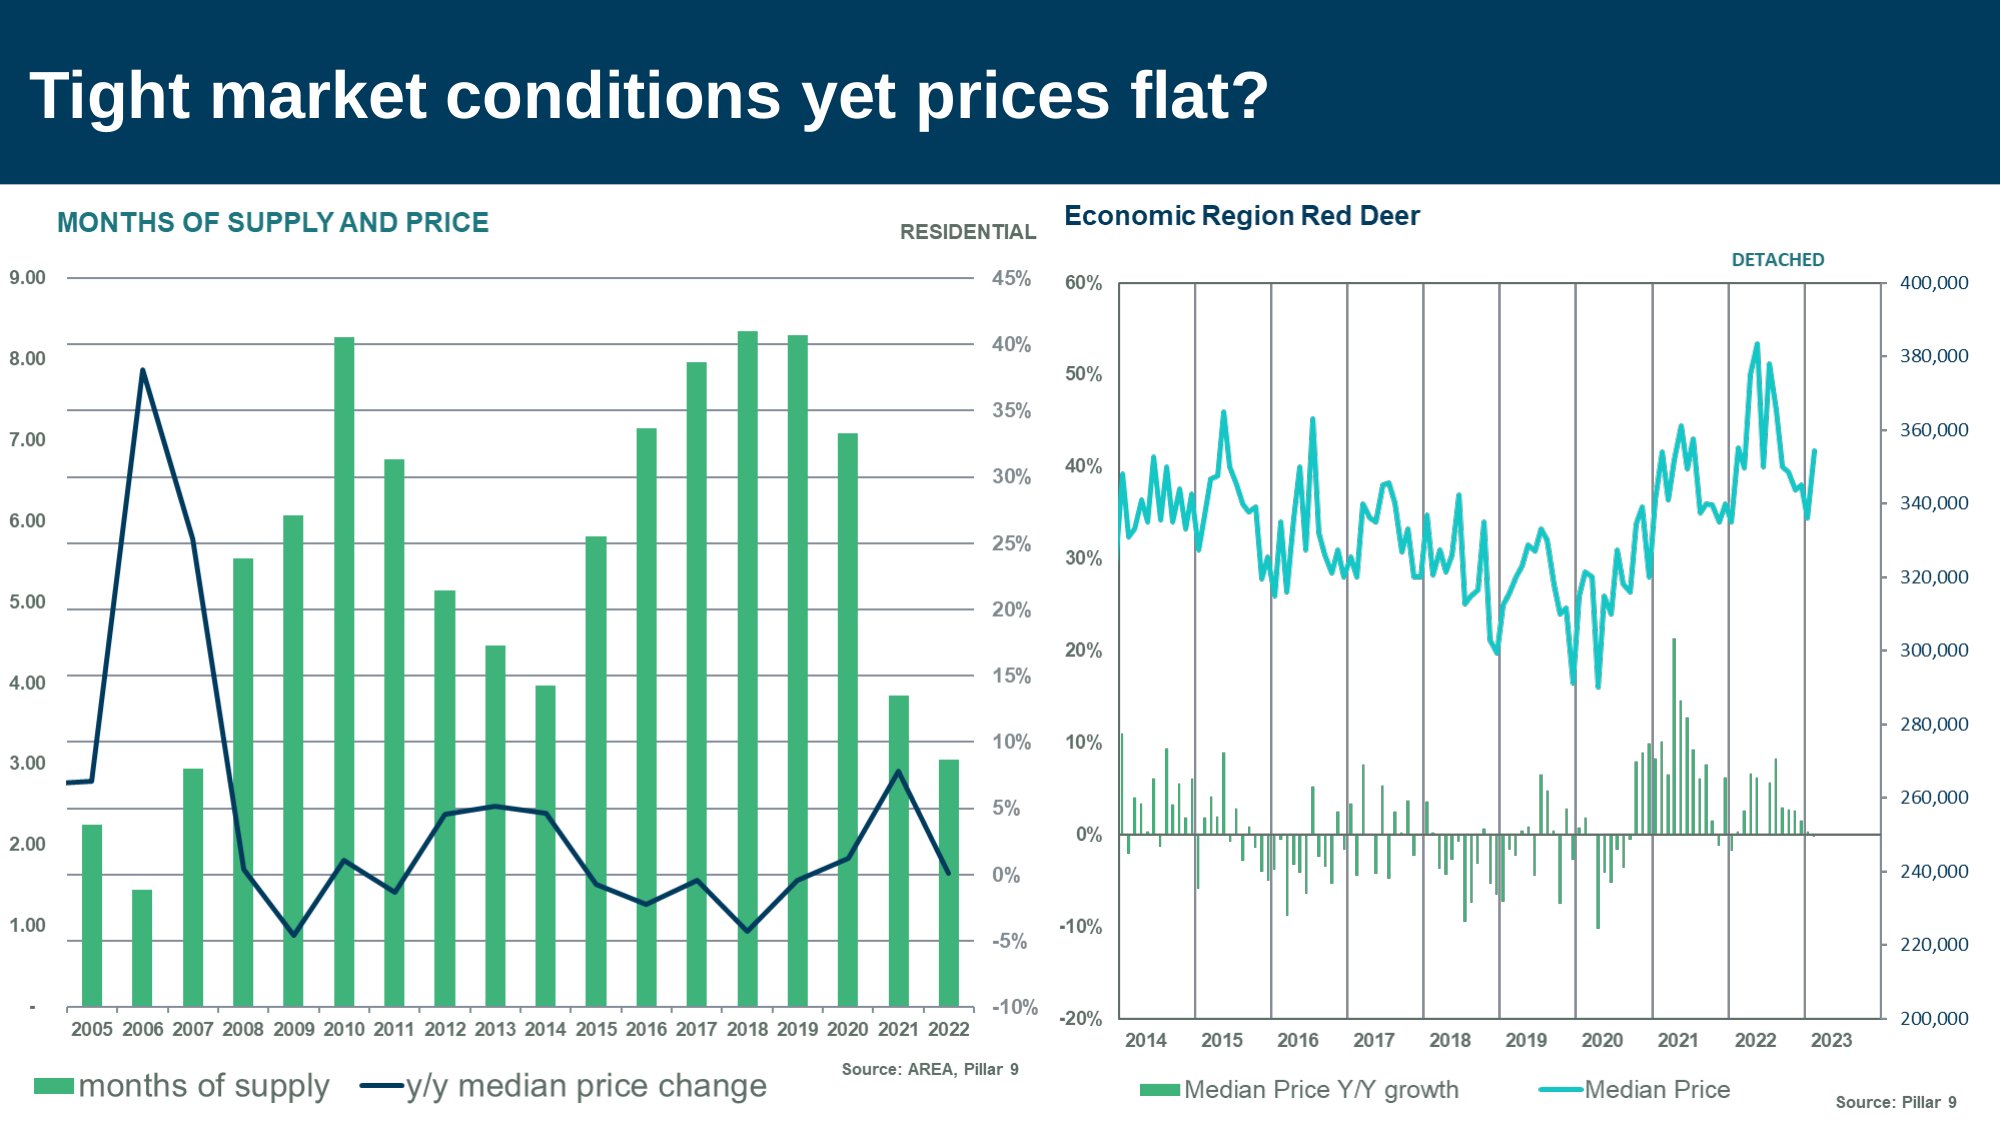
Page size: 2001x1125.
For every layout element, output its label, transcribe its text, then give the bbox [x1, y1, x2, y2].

title Tight market conditions yet prices flat? [29, 0, 1731, 185]
picture [0, 185, 1972, 1125]
